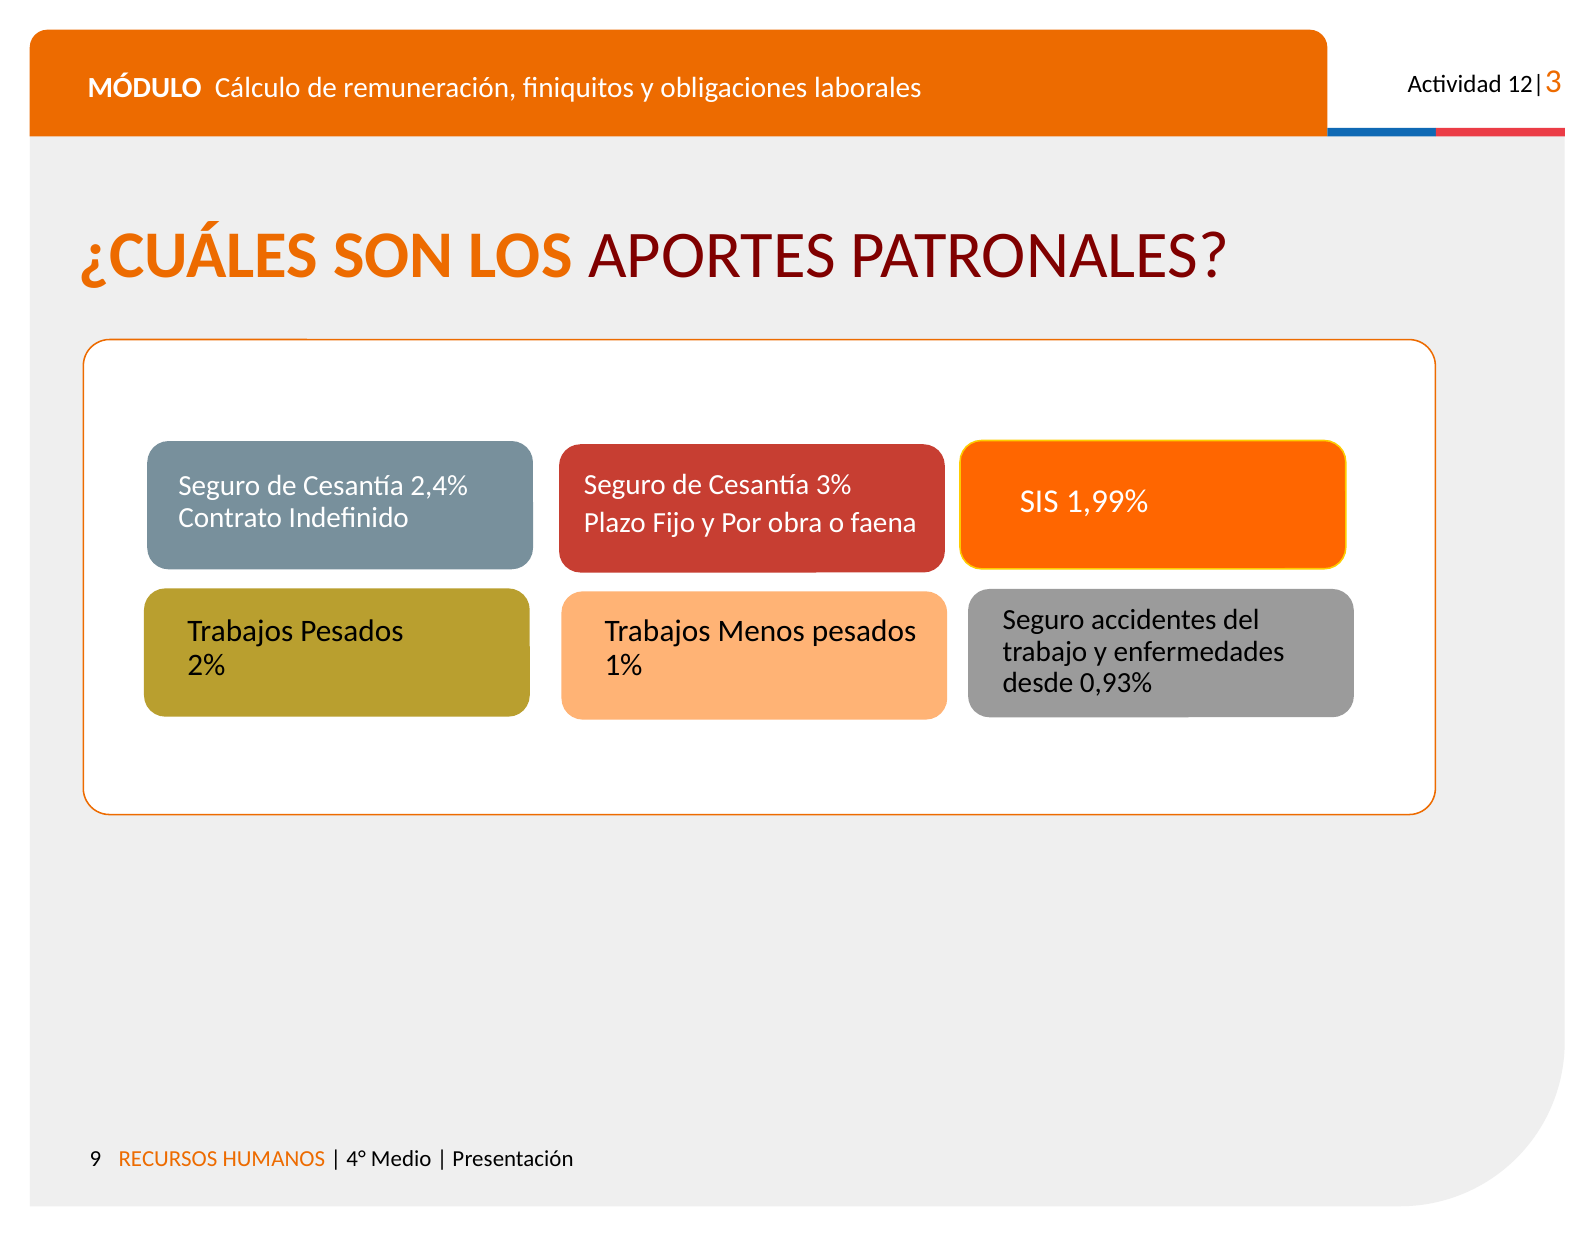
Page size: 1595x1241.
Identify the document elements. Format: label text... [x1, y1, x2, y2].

text_box [1142, 626, 1551, 871]
text_box ¿CUÁLES SON LOS APORTES PATRONALES? [63, 203, 1595, 299]
text_box Seguro de Cesantía 2,4% Contrato Indefinido [163, 463, 521, 542]
text_box [143, 588, 530, 717]
text_box [968, 588, 1351, 718]
text_box [960, 440, 1346, 569]
text_box Trabajos Pesados 2% [172, 607, 503, 690]
text_box [147, 441, 534, 570]
text_box [840, 299, 1595, 370]
text_box Seguro accidentes del trabajo y enfermedades desde 0,93% [987, 597, 1352, 707]
text_box [561, 591, 948, 720]
text_box SIS 1,99% [1004, 476, 1196, 528]
text_box [559, 444, 945, 573]
text_box Seguro de Cesantía 3% Plazo Fijo y Por obra o faena [568, 467, 963, 545]
text_box [83, 339, 1436, 815]
text_box Trabajos Menos pesados 1% [589, 607, 946, 690]
text_box [430, 474, 1218, 580]
